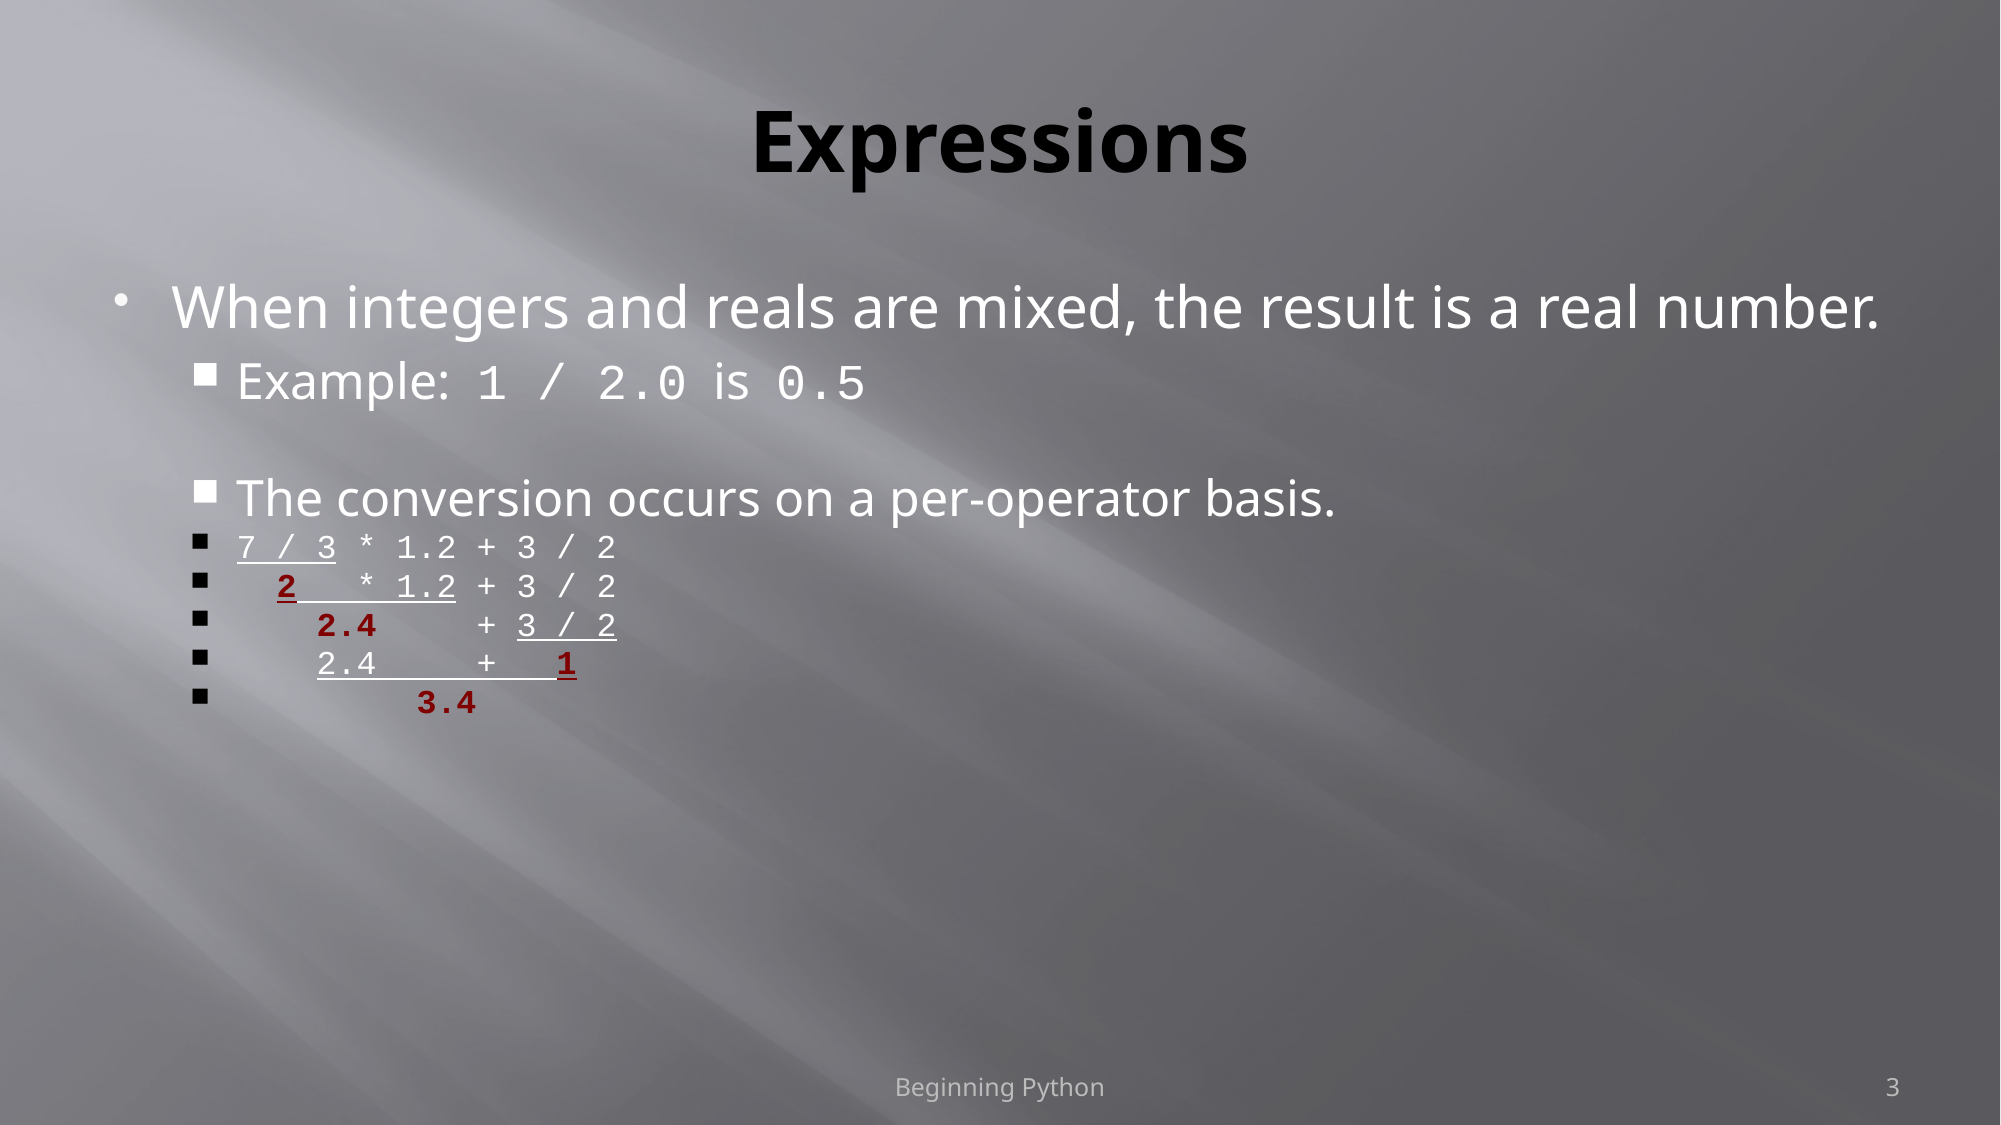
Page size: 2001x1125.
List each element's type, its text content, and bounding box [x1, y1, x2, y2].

footer Beginning Python [683, 1052, 1317, 1113]
list When integers and reals are mixed, the result is a real number. Example: 1 / 2.0 is 0.5 The conversion occurs on a per-operator basis. 7 / 3 * 1.2 + 3 / 2 2 * 1.2 + 3 / 2 2.4 + 3 / 2 2.4 + 1 3.4 [99, 262, 1900, 1035]
slide_number 3 [1733, 1052, 1900, 1113]
title Expressions [99, 45, 1900, 233]
